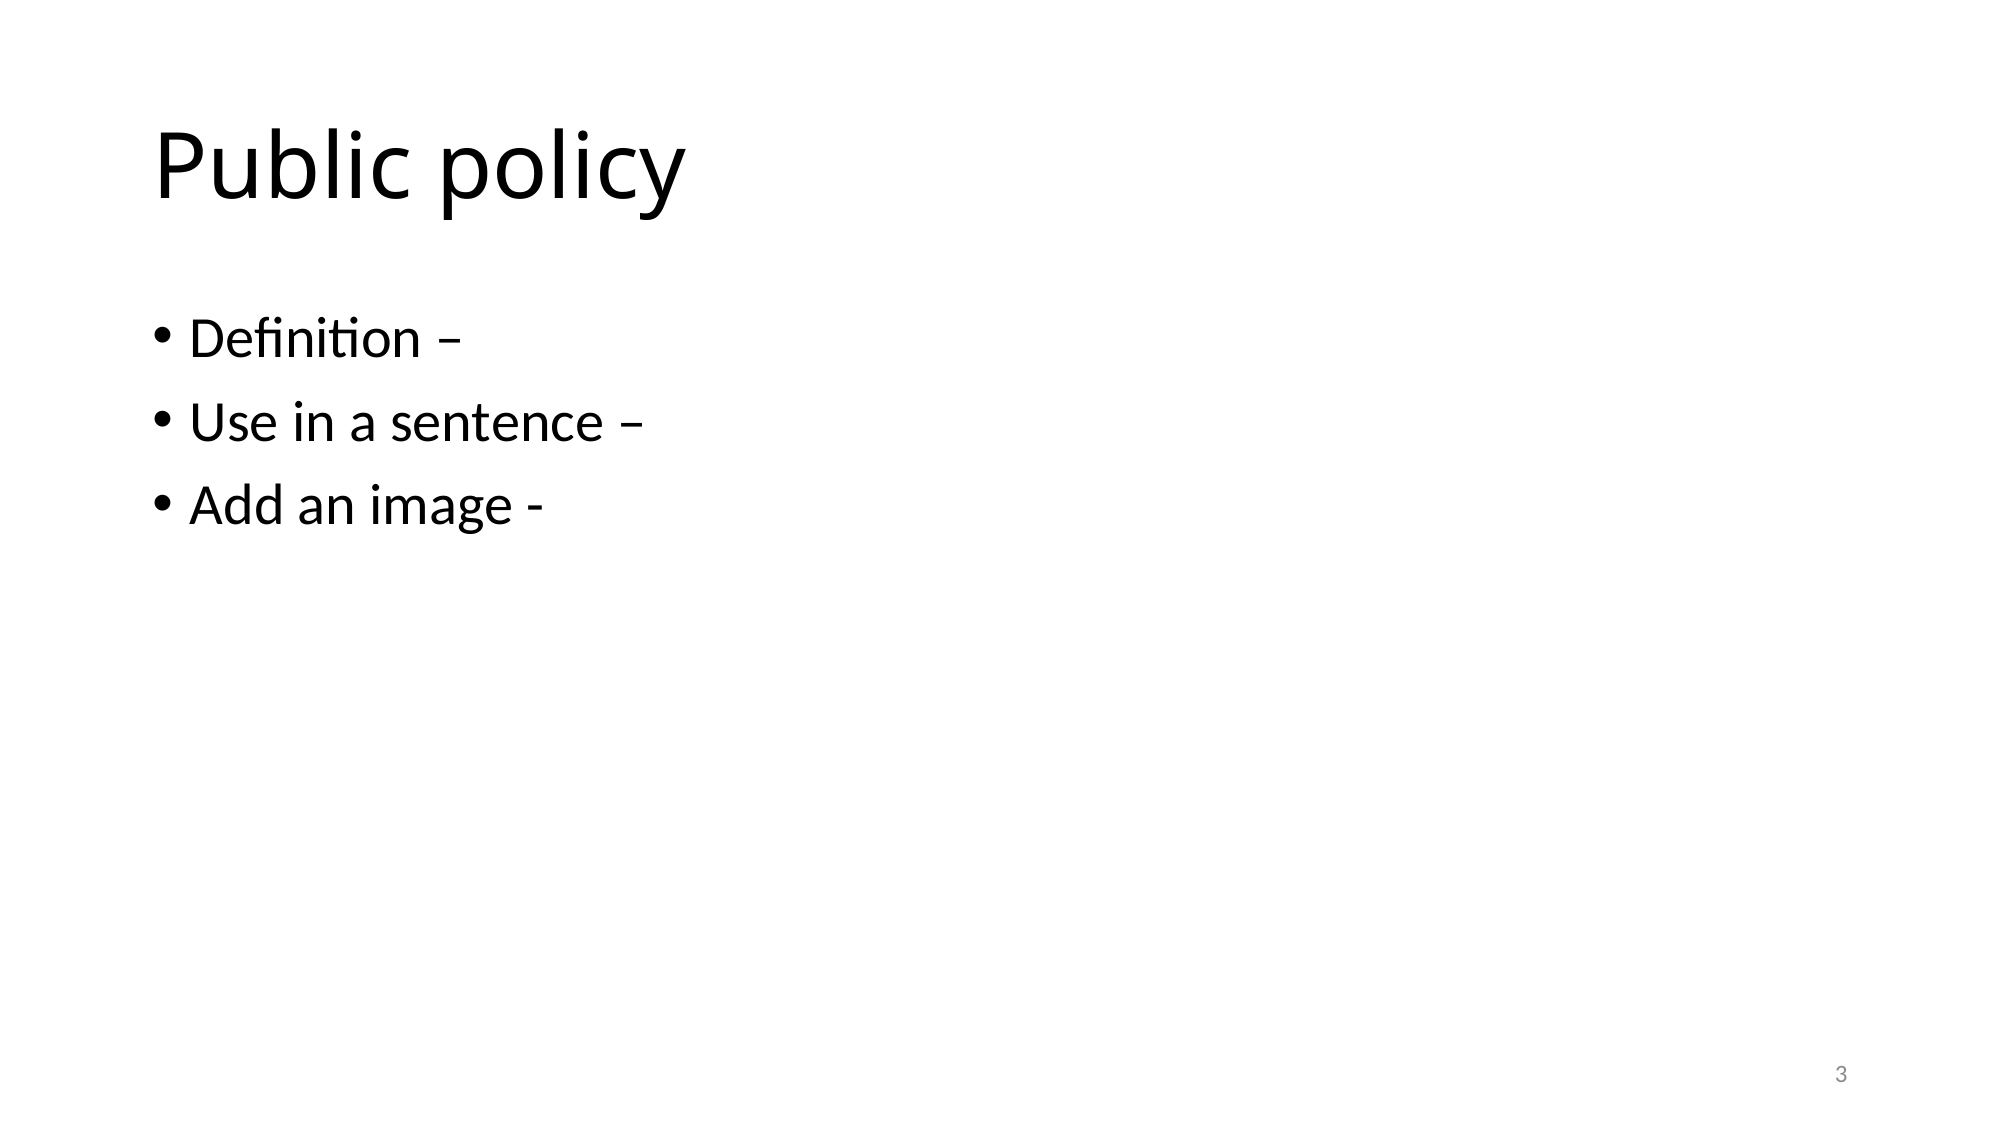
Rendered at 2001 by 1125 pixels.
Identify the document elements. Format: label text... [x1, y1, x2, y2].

title Public policy [137, 59, 1863, 278]
slide_number 3 [1412, 1042, 1863, 1103]
list Definition – Use in a sentence – Add an image - [137, 299, 1863, 1014]
